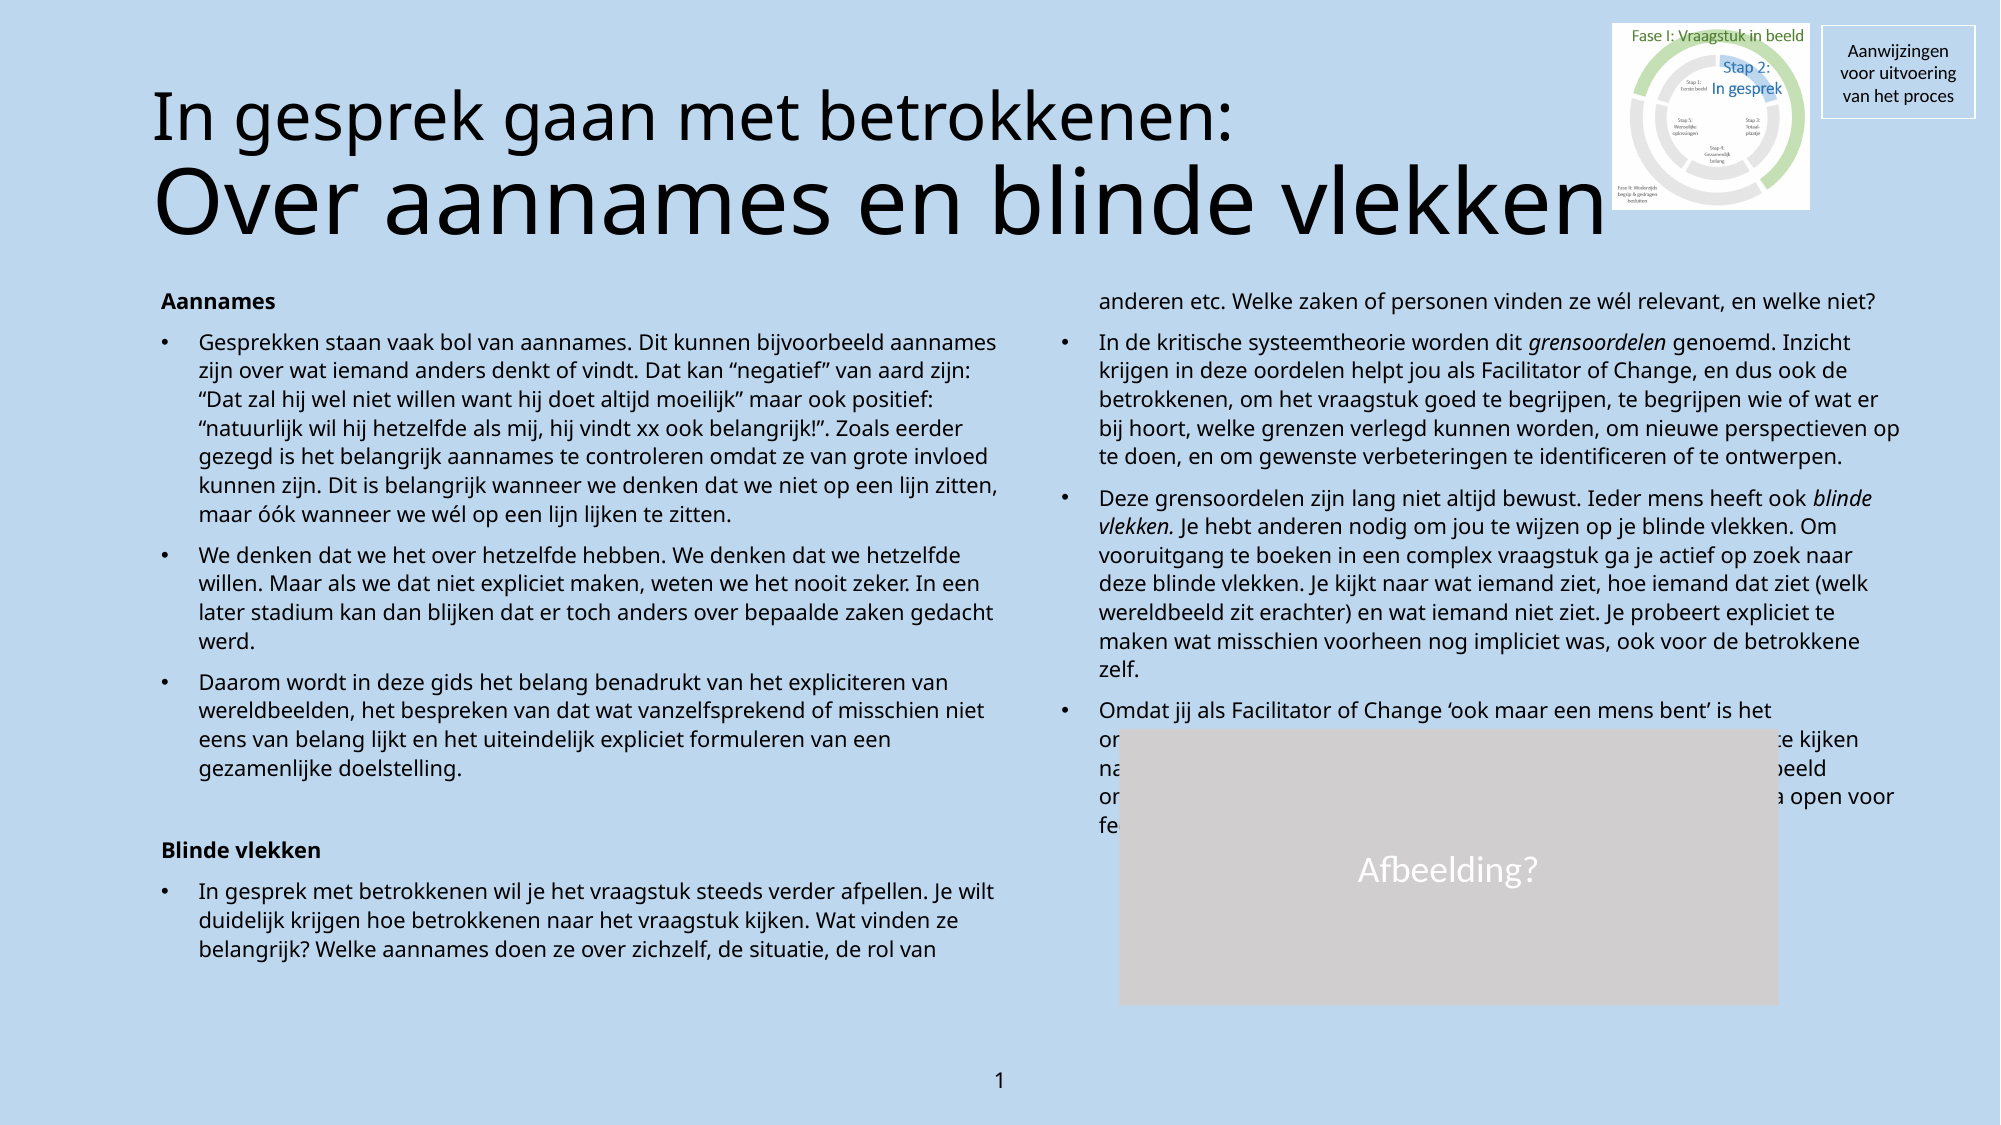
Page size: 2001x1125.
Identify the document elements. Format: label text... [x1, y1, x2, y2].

picture [1612, 23, 1810, 210]
text_box Afbeelding? [1118, 728, 1780, 1006]
list Aannames Gesprekken staan vaak bol van aannames. Dit kunnen bijvoorbeeld aannames zijn over wat iemand anders denkt of vindt. Dat kan “negatief” van aard zijn: “Dat zal hij wel niet willen want hij doet altijd moeilijk” maar ook positief: “natuurlijk wil hij hetzelfde als mij, hij vindt xx ook belangrijk!”. Zoals eerder gezegd is het belangrijk aannames te controleren omdat ze van grote invloed kunnen zijn. Dit is belangrijk wanneer we denken dat we niet op een lijn zitten, maar óók wanneer we wél op een lijn lijken te zitten. We denken dat we het over hetzelfde hebben. We denken dat we hetzelfde willen. Maar als we dat niet expliciet maken, weten we het nooit zeker. In een later stadium kan dan blijken dat er toch anders over bepaalde zaken gedacht werd. Daarom wordt in deze gids het belang benadrukt van het expliciteren van wereldbeelden, het bespreken van dat wat vanzelfsprekend of misschien niet eens van belang lijkt en het uiteindelijk expliciet formuleren van een gezamenlijke doelstelling. Blinde vlekken In gesprek met betrokkenen wil je het vraagstuk steeds verder afpellen. Je wilt duidelijk krijgen hoe betrokkenen naar het vraagstuk kijken. Wat vinden ze belangrijk? Welke aannames doen ze over zichzelf, de situatie, de rol van anderen etc. Welke zaken of personen vinden ze wél relevant, en welke niet? In de kritische systeemtheorie worden dit grensoordelen genoemd. Inzicht krijgen in deze oordelen helpt jou als Facilitator of Change, en dus ook de betrokkenen, om het vraagstuk goed te begrijpen, te begrijpen wie of wat er bij hoort, welke grenzen verlegd kunnen worden, om nieuwe perspectieven op te doen, en om gewenste verbeteringen te identificeren of te ontwerpen. Deze grensoordelen zijn lang niet altijd bewust. Ieder mens heeft ook blinde vlekken. Je hebt anderen nodig om jou te wijzen op je blinde vlekken. Om vooruitgang te boeken in een complex vraagstuk ga je actief op zoek naar deze blinde vlekken. Je kijkt naar wat iemand ziet, hoe iemand dat ziet (welk wereldbeeld zit erachter) en wat iemand niet ziet. Je probeert expliciet te maken wat misschien voorheen nog impliciet was, ook voor de betrokkene zelf. Omdat jij als Facilitator of Change ‘ook maar een mens bent’ is het onvermijdelijk dat je zelf ook blinde vlekken hebt. Probeer kritisch te kijken naar je eigen handelen, leg je eigen keuzes onder de loep (bijvoorbeeld omtrent wie je wel en niet meeneemt in het innovatieproces) en sta open voor feedback van anderen. [146, 277, 1918, 992]
title In gesprek gaan met betrokkenen: Over aannames en blinde vlekken [137, 59, 1863, 278]
text_box 1 [968, 1059, 1032, 1101]
text_box Aanwijzingen voor uitvoering van het proces [1821, 24, 1976, 120]
